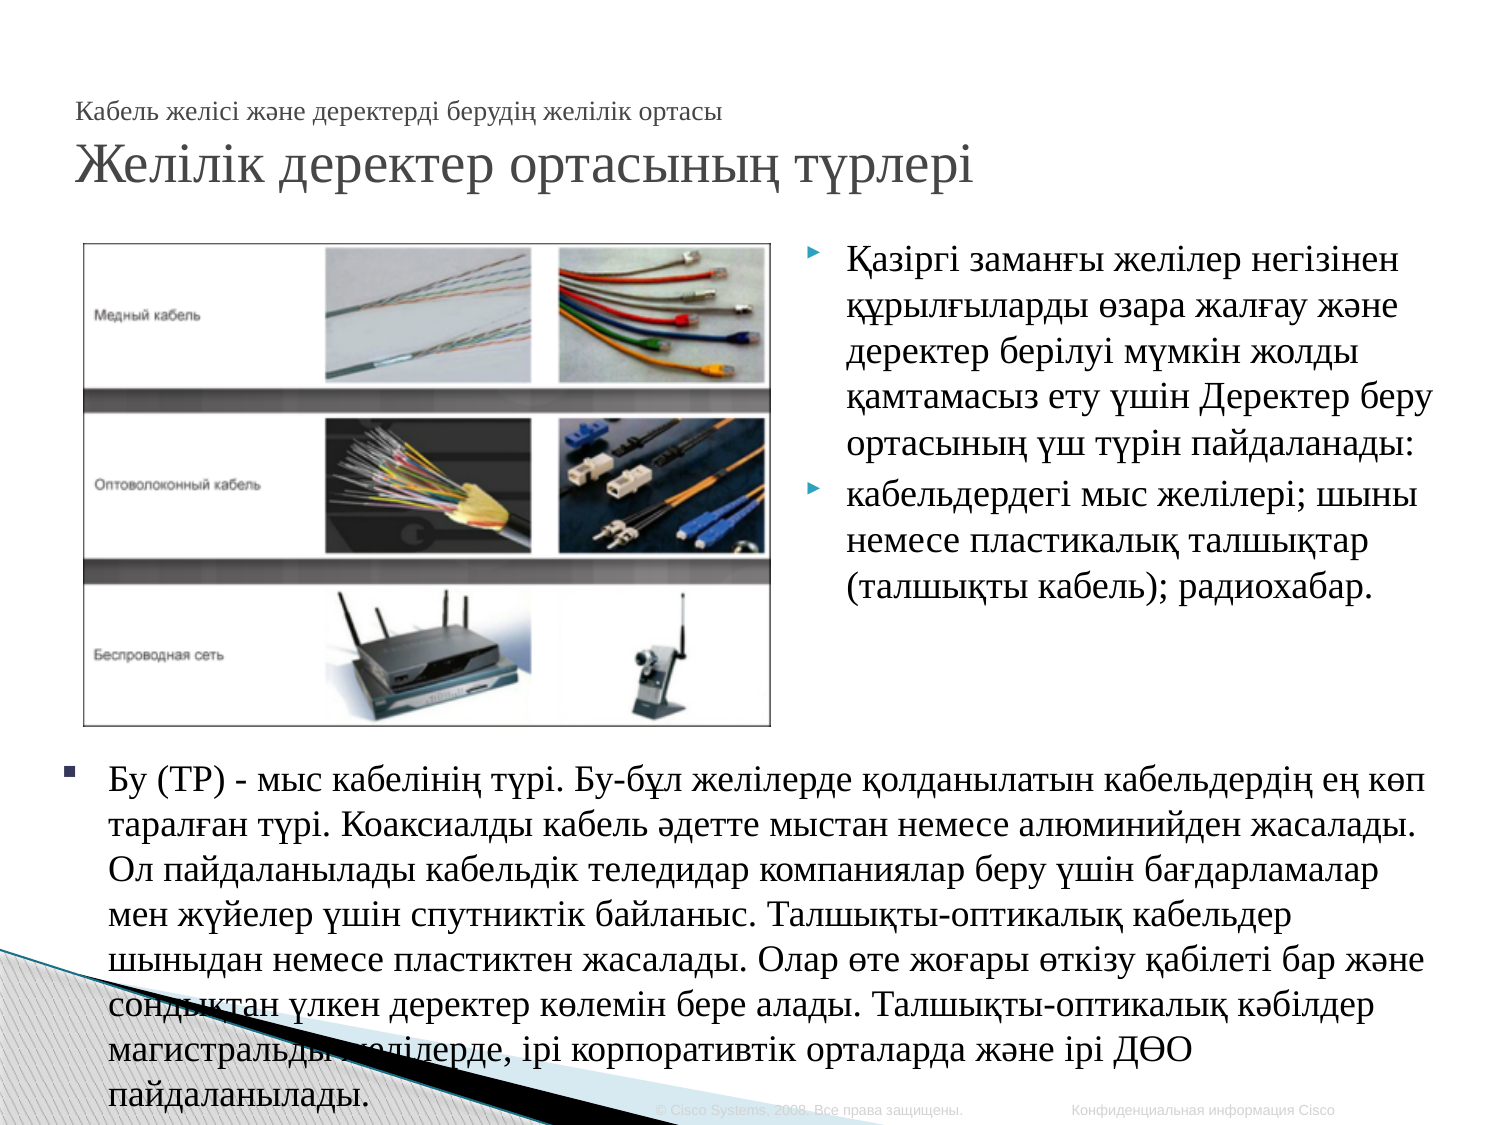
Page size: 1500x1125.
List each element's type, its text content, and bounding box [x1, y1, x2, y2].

text_box Бу (TP) - мыс кабелінің түрі. Бу-бұл желілерде қолданылатын кабельдердің ең көп таралған түрі. Коаксиалды кабель әдетте мыстан немесе алюминийден жасалады. Ол пайдаланылады кабельдік теледидар компаниялар беру үшін бағдарламалар мен жүйелер үшін спутниктік байланыс. Талшықты-оптикалық кабельдер шыныдан немесе пластиктен жасалады. Олар өте жоғары өткізу қабілеті бар және сондықтан үлкен деректер көлемін бере алады. Талшықты-оптикалық кәбілдер магистральды желілерде, ірі корпоративтік орталарда және ірі ДӨО пайдаланылады. [46, 746, 1454, 1121]
list Қазіргі заманғы желілер негізінен құрылғыларды өзара жалғау және деректер берілуі мүмкін жолды қамтамасыз ету үшін Деректер беру ортасының үш түрін пайдаланады: кабельдердегі мыс желілері; шыны немесе пластикалық талшықтар (талшықты кабель); радиохабар. [773, 225, 1467, 620]
title Кабель желісі және деректерді берудің желілік ортасы Желілік деректер ортасының түрлері [60, 15, 1411, 203]
picture [83, 242, 771, 727]
